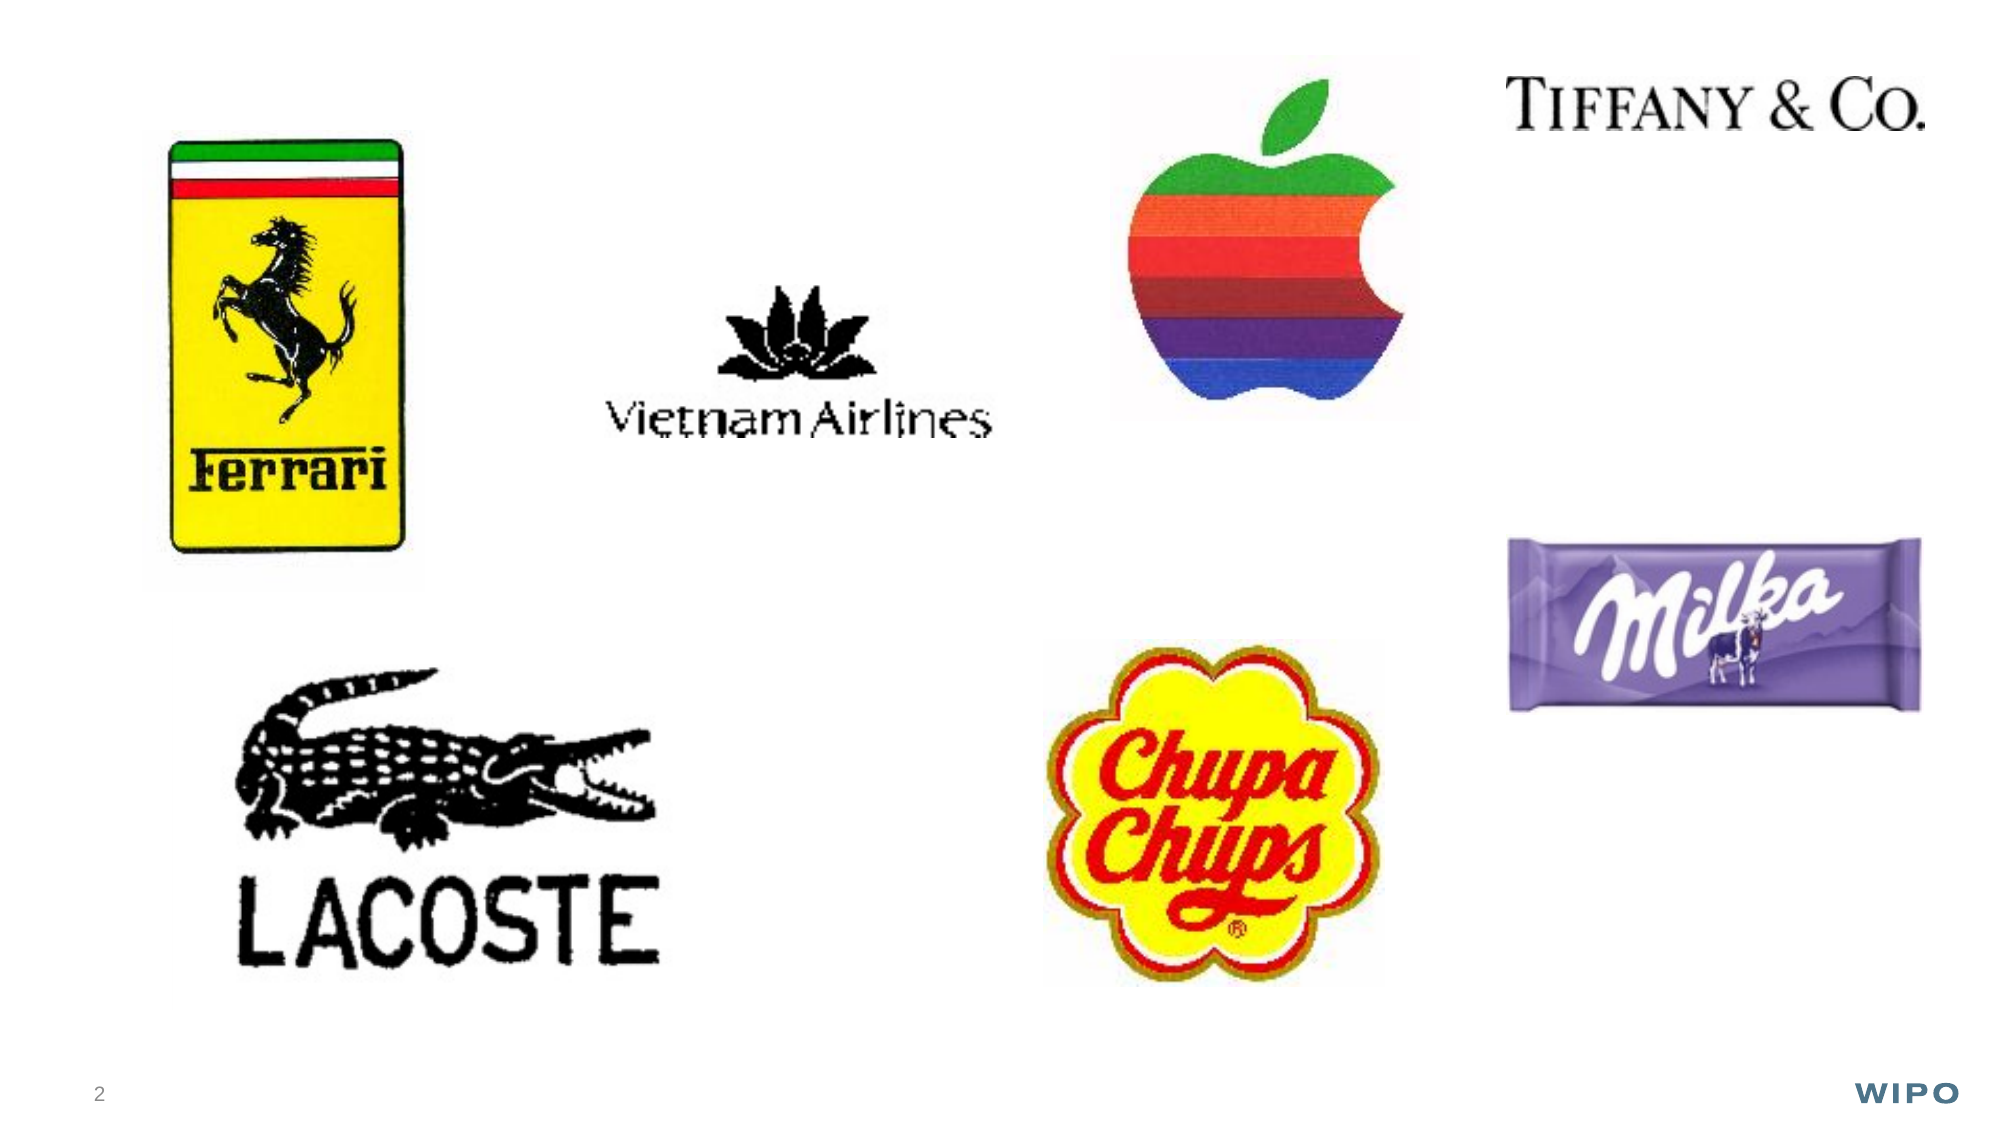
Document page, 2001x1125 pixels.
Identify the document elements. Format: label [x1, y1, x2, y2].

picture [1110, 55, 1420, 422]
picture [604, 284, 998, 438]
picture [1506, 534, 1924, 715]
picture [1506, 76, 1925, 131]
picture [1043, 639, 1385, 987]
picture [171, 616, 693, 1010]
picture [142, 130, 425, 592]
